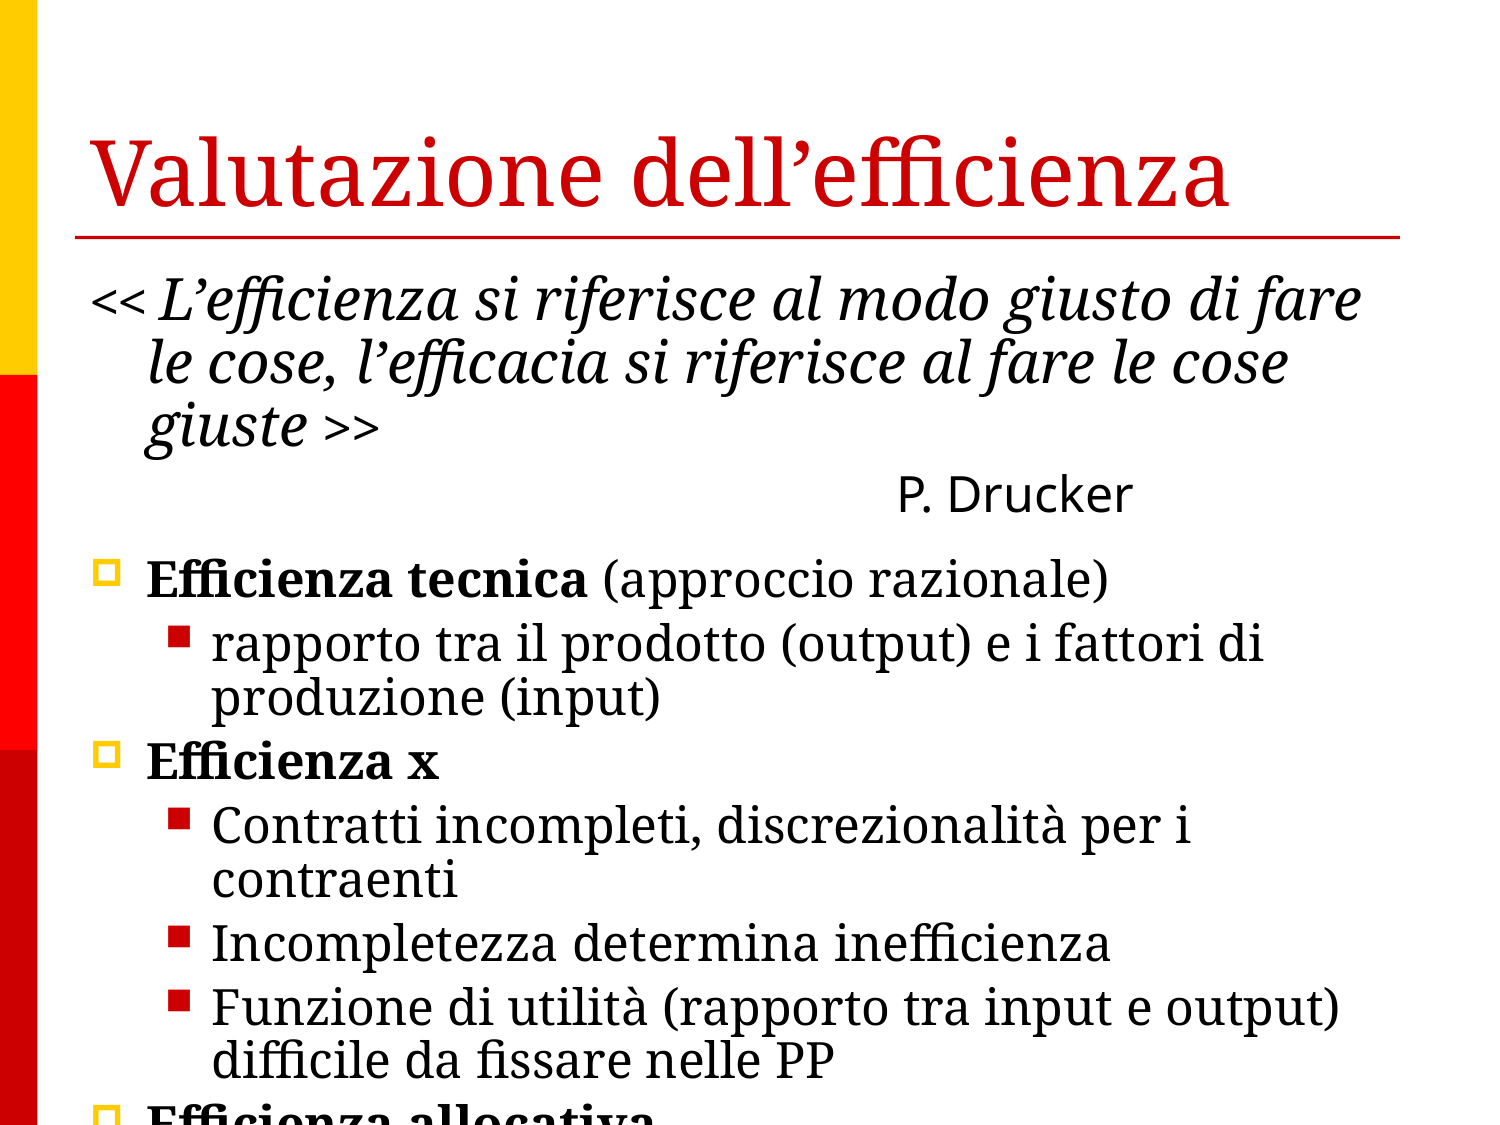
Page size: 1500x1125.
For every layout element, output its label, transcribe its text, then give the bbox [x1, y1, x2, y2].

list << L’efficienza si riferisce al modo giusto di fare le cose, l’efficacia si riferisce al fare le cose giuste >> P. Drucker Efficienza tecnica (approccio razionale) rapporto tra il prodotto (output) e i fattori di produzione (input) Efficienza x Contratti incompleti, discrezionalità per i contraenti Incompletezza determina inefficienza Funzione di utilità (rapporto tra input e output) difficile da fissare nelle PP Efficienza allocativa Allocazione delle risorse efficiente (ottimo paretiano) [75, 262, 1425, 1125]
title Valutazione dell’efficienza [75, 45, 1425, 233]
